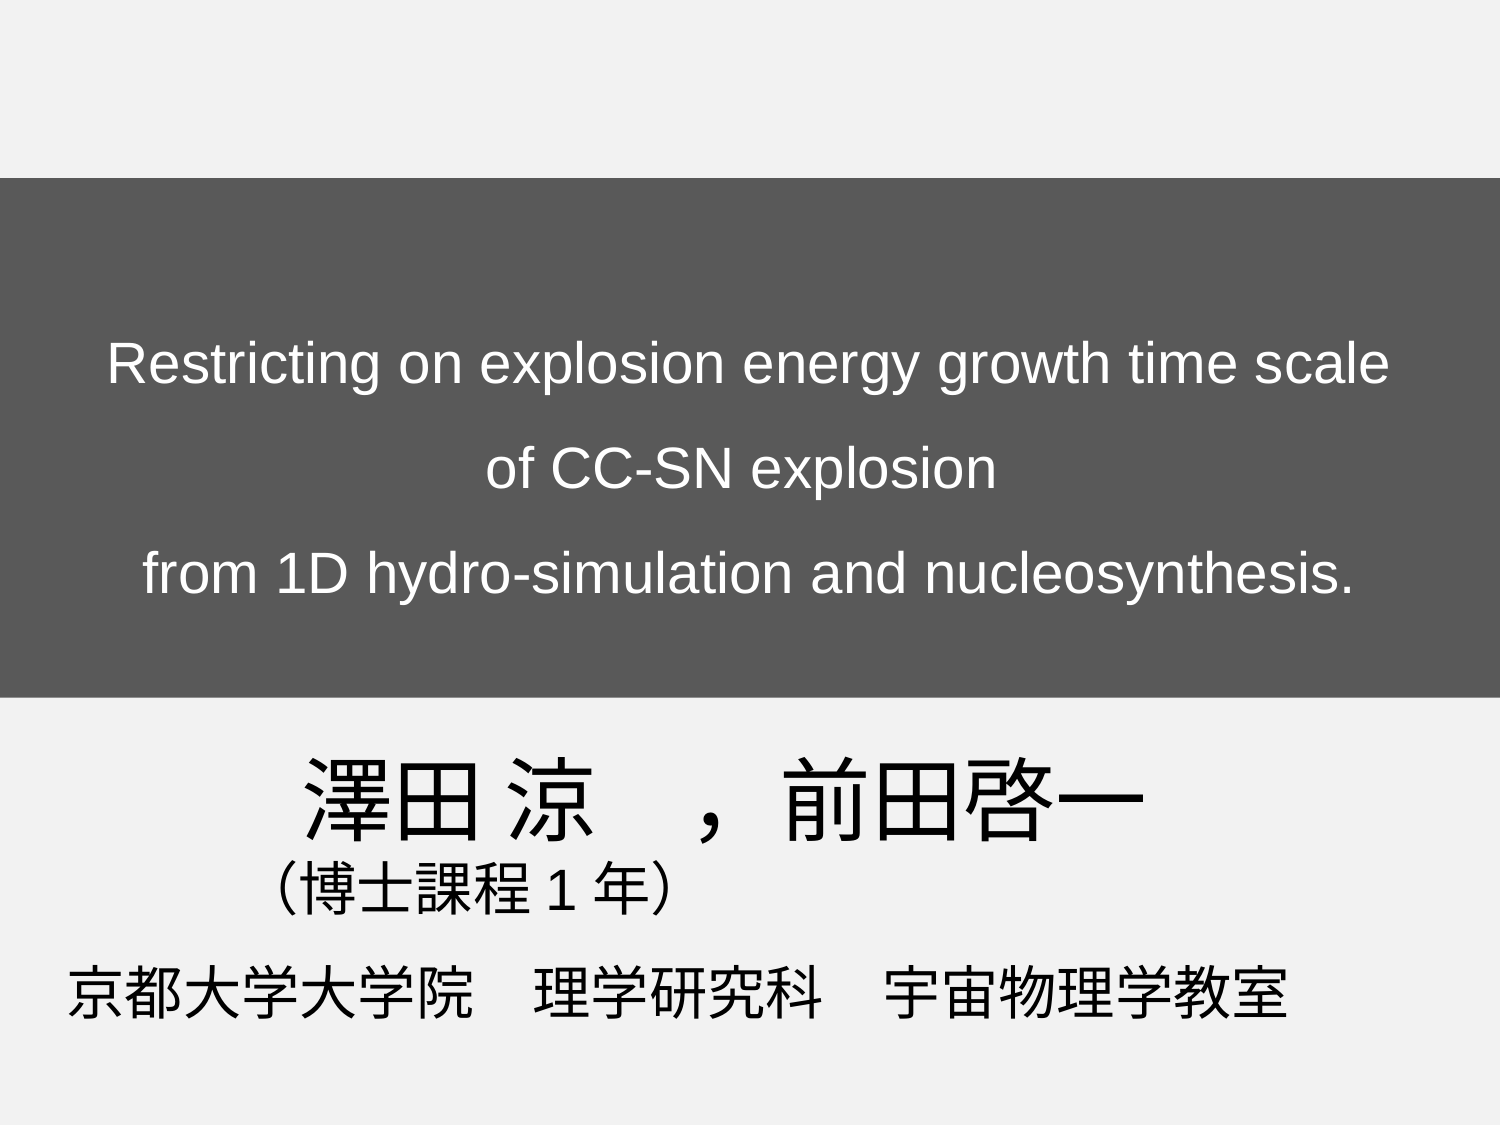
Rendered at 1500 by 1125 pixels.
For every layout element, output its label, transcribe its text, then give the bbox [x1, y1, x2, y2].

text_box 澤田 涼 ，前田啓一 （博士課程1年） 京都大学大学院 理学研究科 宇宙物理学教室 [50, 735, 1398, 1040]
text_box Restricting on explosion energy growth time scale of CC-SN explosion from 1D hydro-simulation and nucleosynthesis. [0, 282, 1500, 613]
text_box [0, 177, 1500, 282]
text_box [0, 613, 1500, 699]
